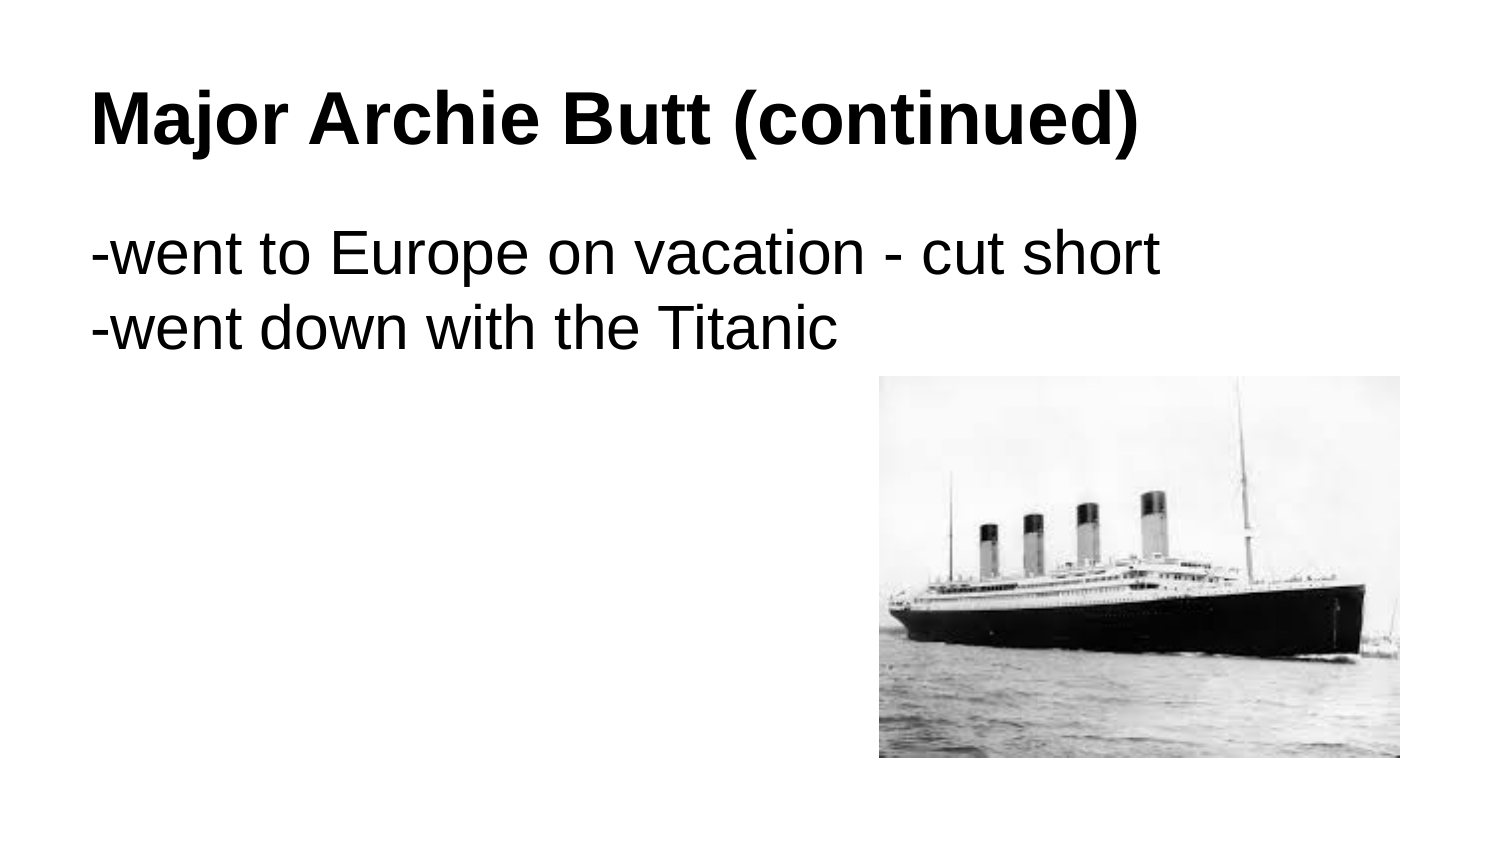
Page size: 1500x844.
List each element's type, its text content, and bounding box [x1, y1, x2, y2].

list -went to Europe on vacation - cut short -went down with the Titanic [75, 196, 1425, 808]
picture [879, 376, 1400, 759]
title Major Archie Butt (continued) [75, 33, 1425, 175]
